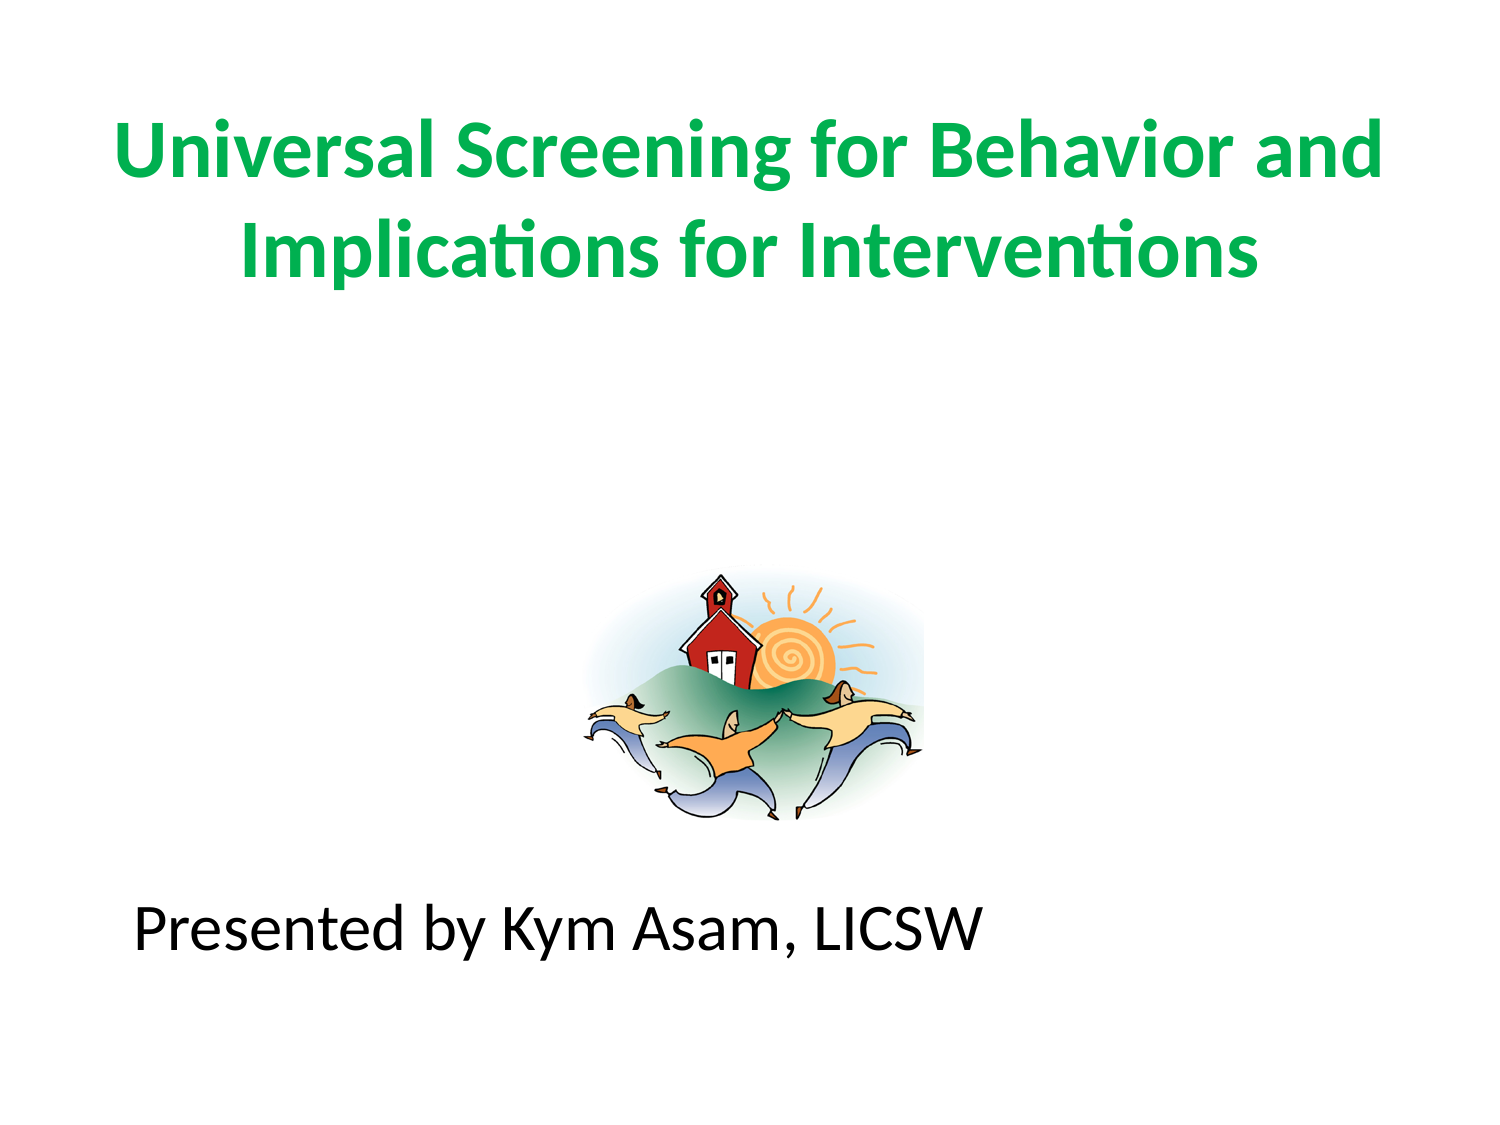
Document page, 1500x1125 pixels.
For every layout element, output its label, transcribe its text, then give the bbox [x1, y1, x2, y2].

picture [581, 562, 924, 821]
text_box Presented by Kym Asam, LICSW [118, 876, 1500, 972]
list Universal Screening for Behavior and Implications for Interventions [43, 188, 1457, 950]
text_box [0, 0, 1500, 188]
